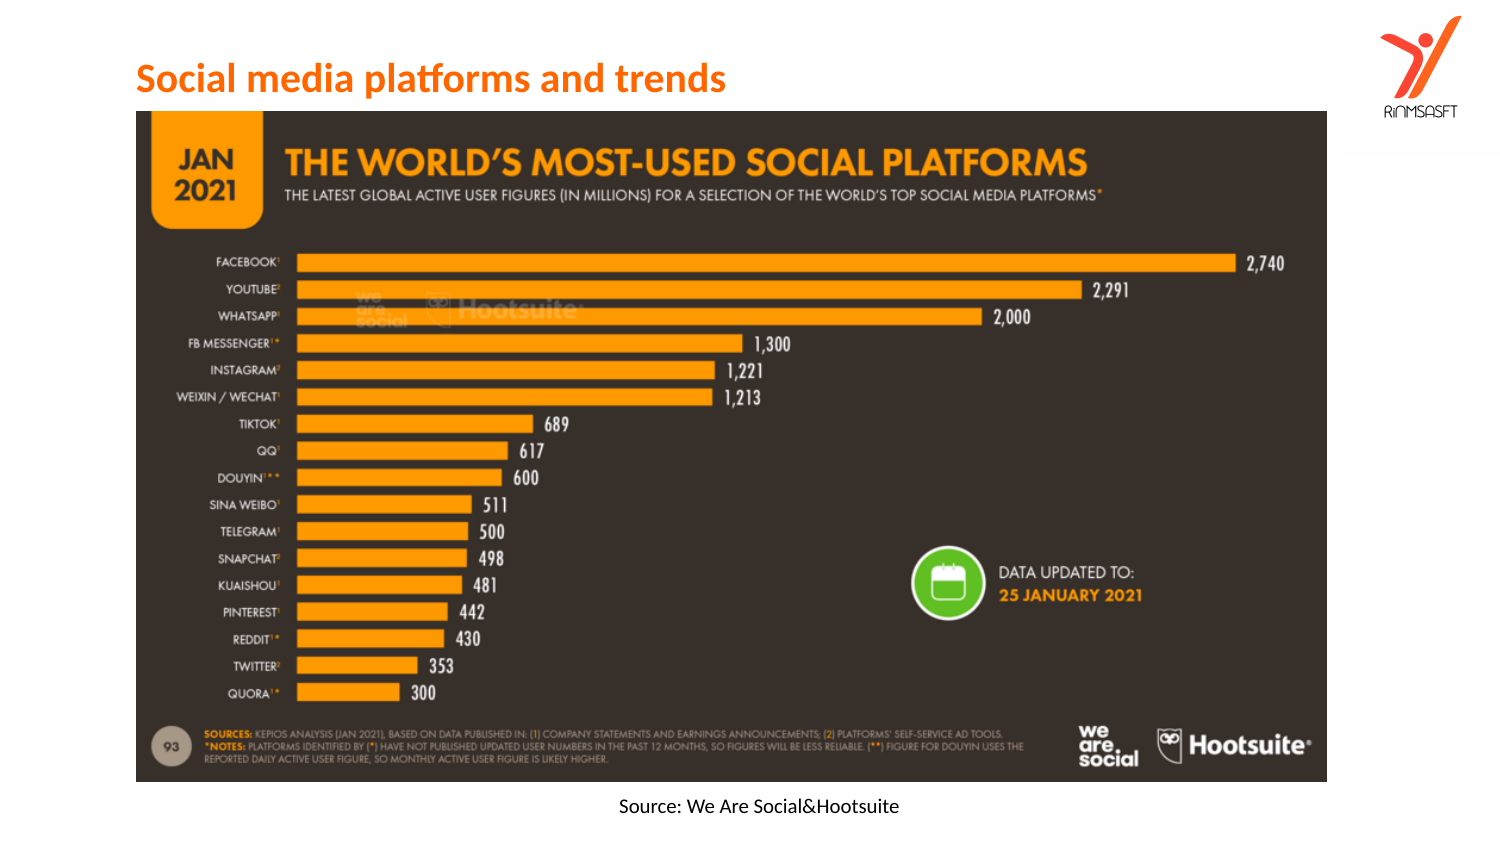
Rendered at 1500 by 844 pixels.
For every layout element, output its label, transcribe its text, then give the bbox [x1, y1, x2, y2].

picture [1342, 0, 1500, 158]
text_box Source: We Are Social&Hootsuite [374, 790, 1125, 826]
picture [136, 111, 1327, 782]
list Social media platforms and trends [102, 27, 1500, 589]
